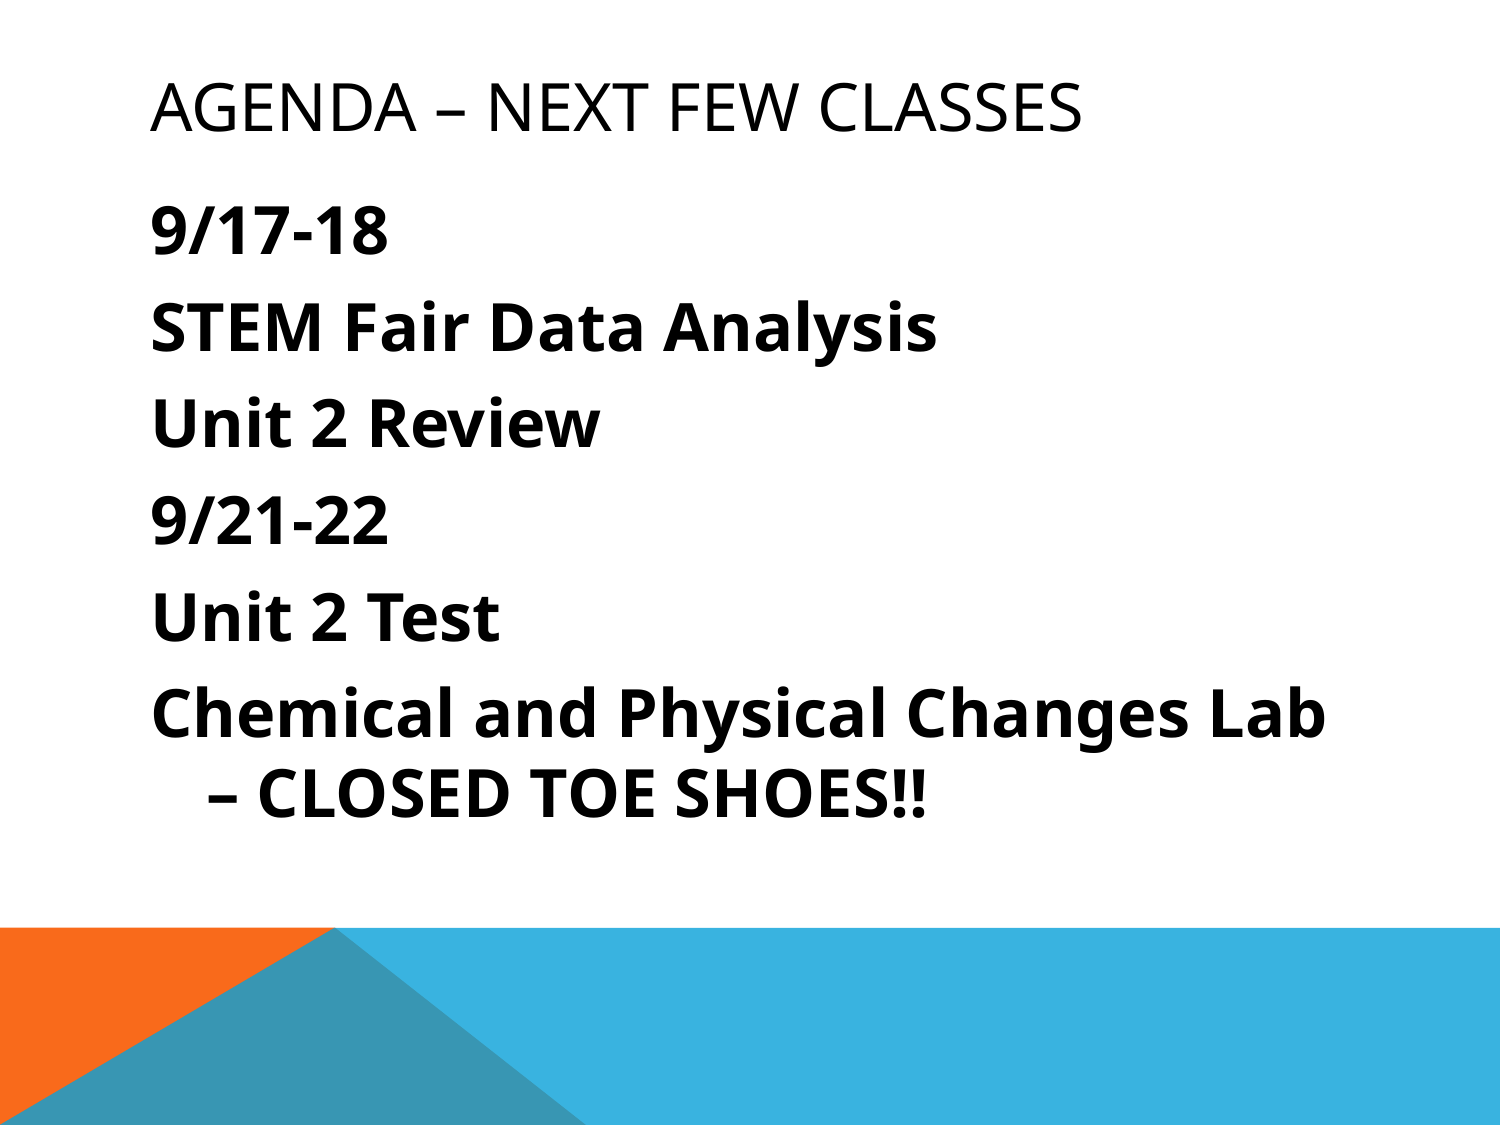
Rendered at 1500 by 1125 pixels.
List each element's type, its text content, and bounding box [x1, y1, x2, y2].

list 9/17-18 STEM Fair Data Analysis Unit 2 Review 9/21-22 Unit 2 Test Chemical and Physical Changes Lab – CLOSED TOE SHOES!! [135, 180, 1369, 892]
title Agenda – Next Few Classes [135, 60, 1369, 150]
